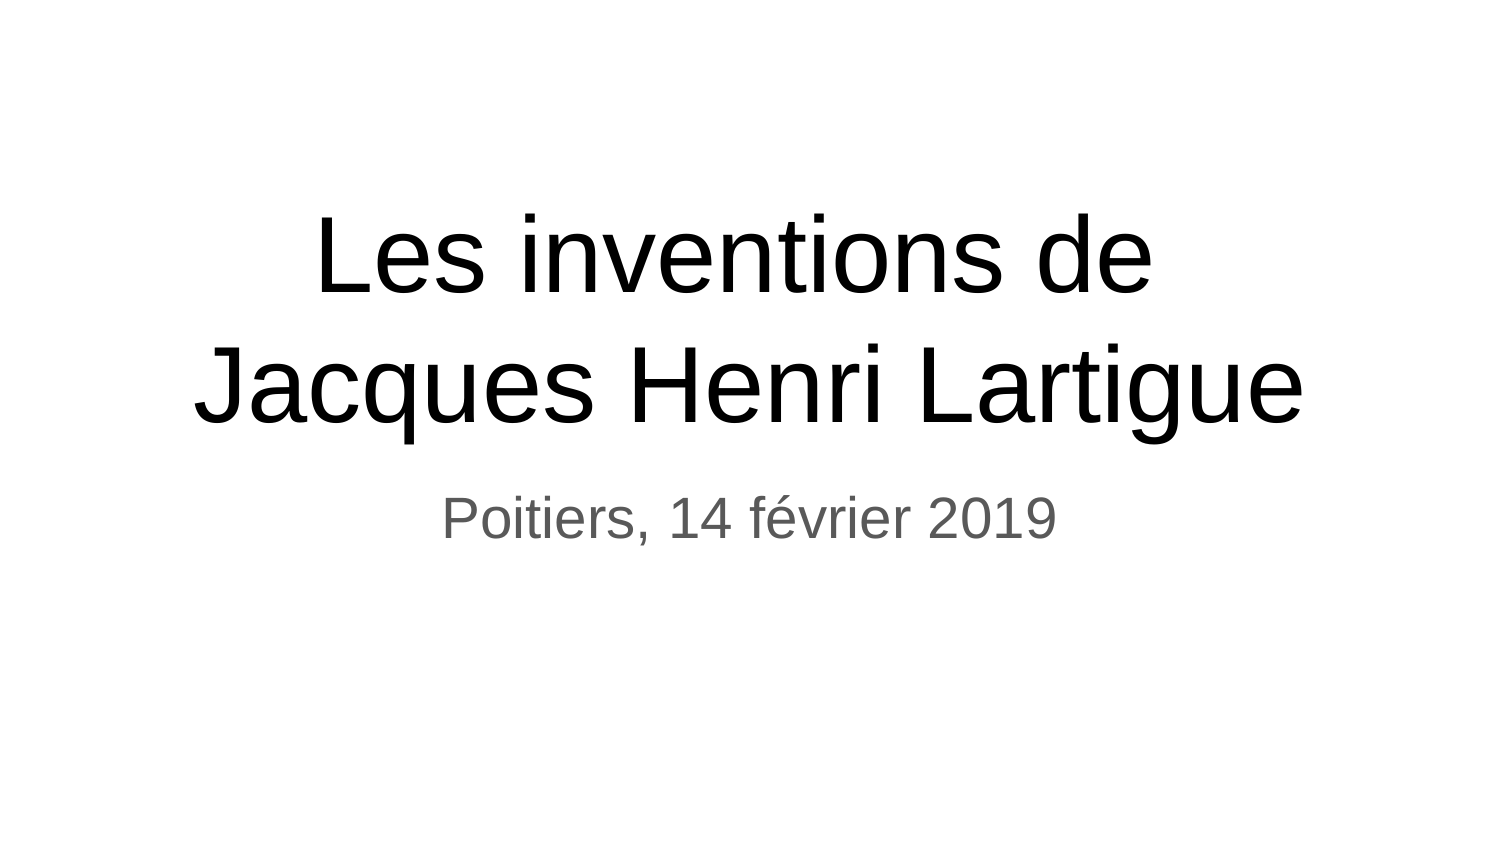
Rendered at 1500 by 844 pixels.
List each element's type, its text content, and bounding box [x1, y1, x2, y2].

title Les inventions de Jacques Henri Lartigue [51, 122, 1449, 459]
subtitle Poitiers, 14 février 2019 [51, 464, 1449, 595]
